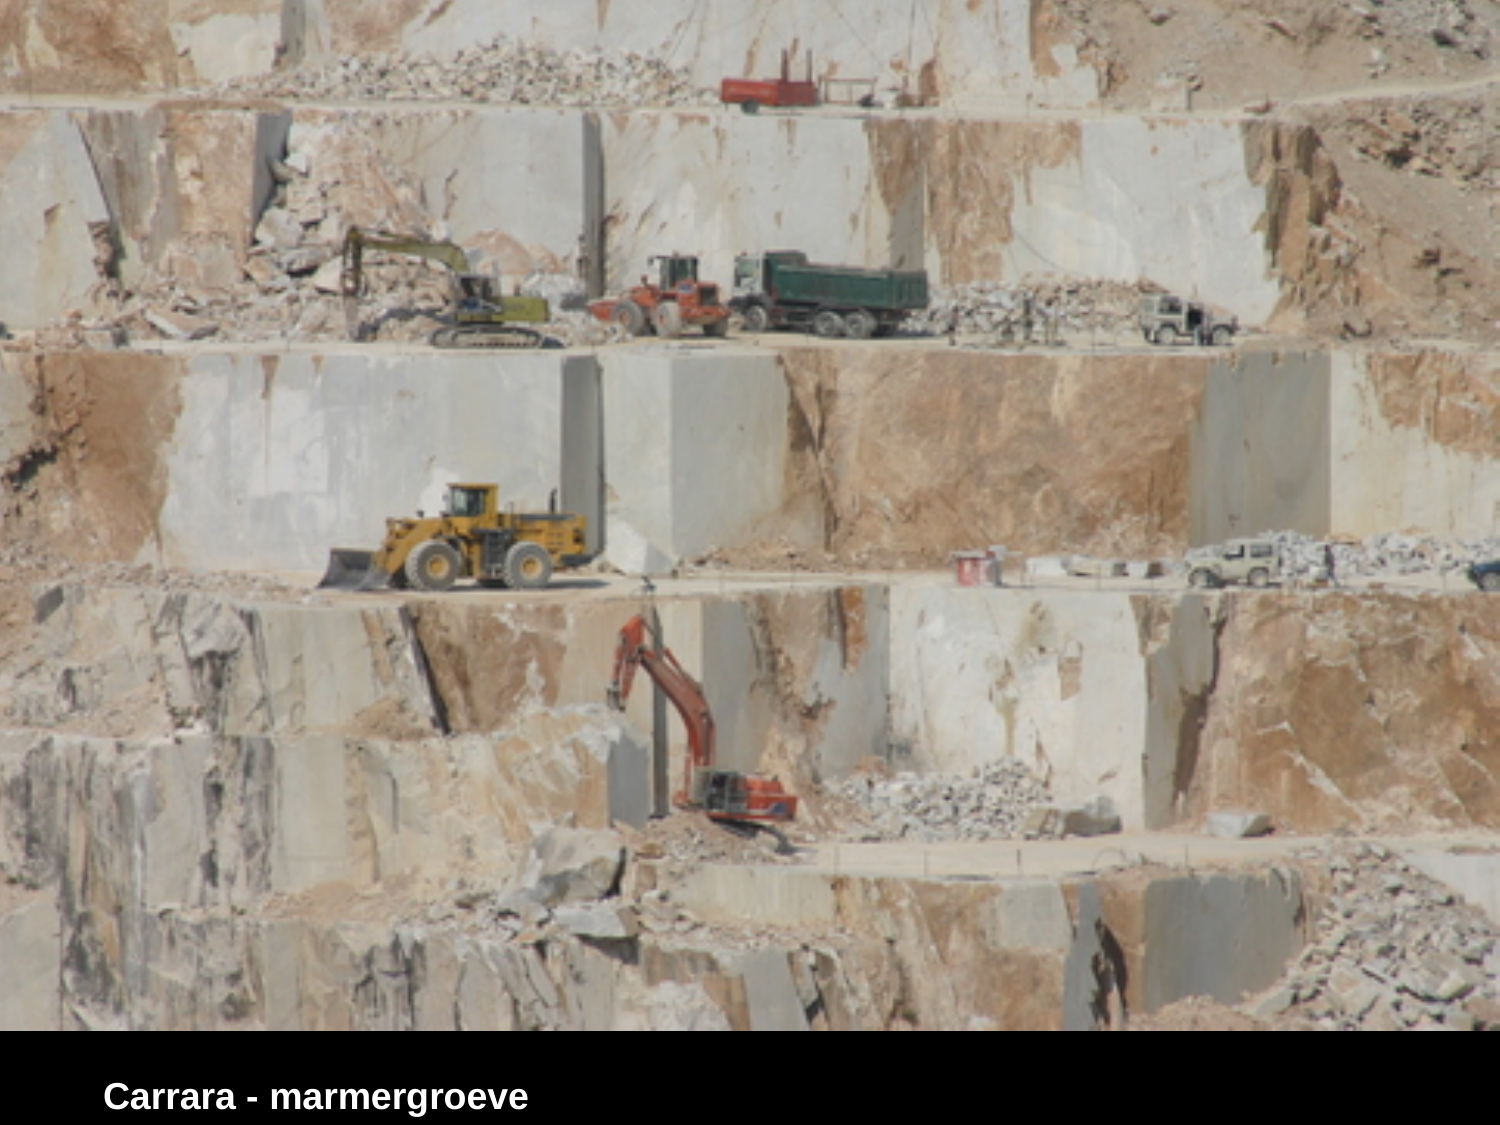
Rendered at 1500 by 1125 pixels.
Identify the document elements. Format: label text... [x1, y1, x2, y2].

picture [0, 0, 1500, 1031]
text_box Carrara - marmergroeve [88, 1064, 987, 1125]
